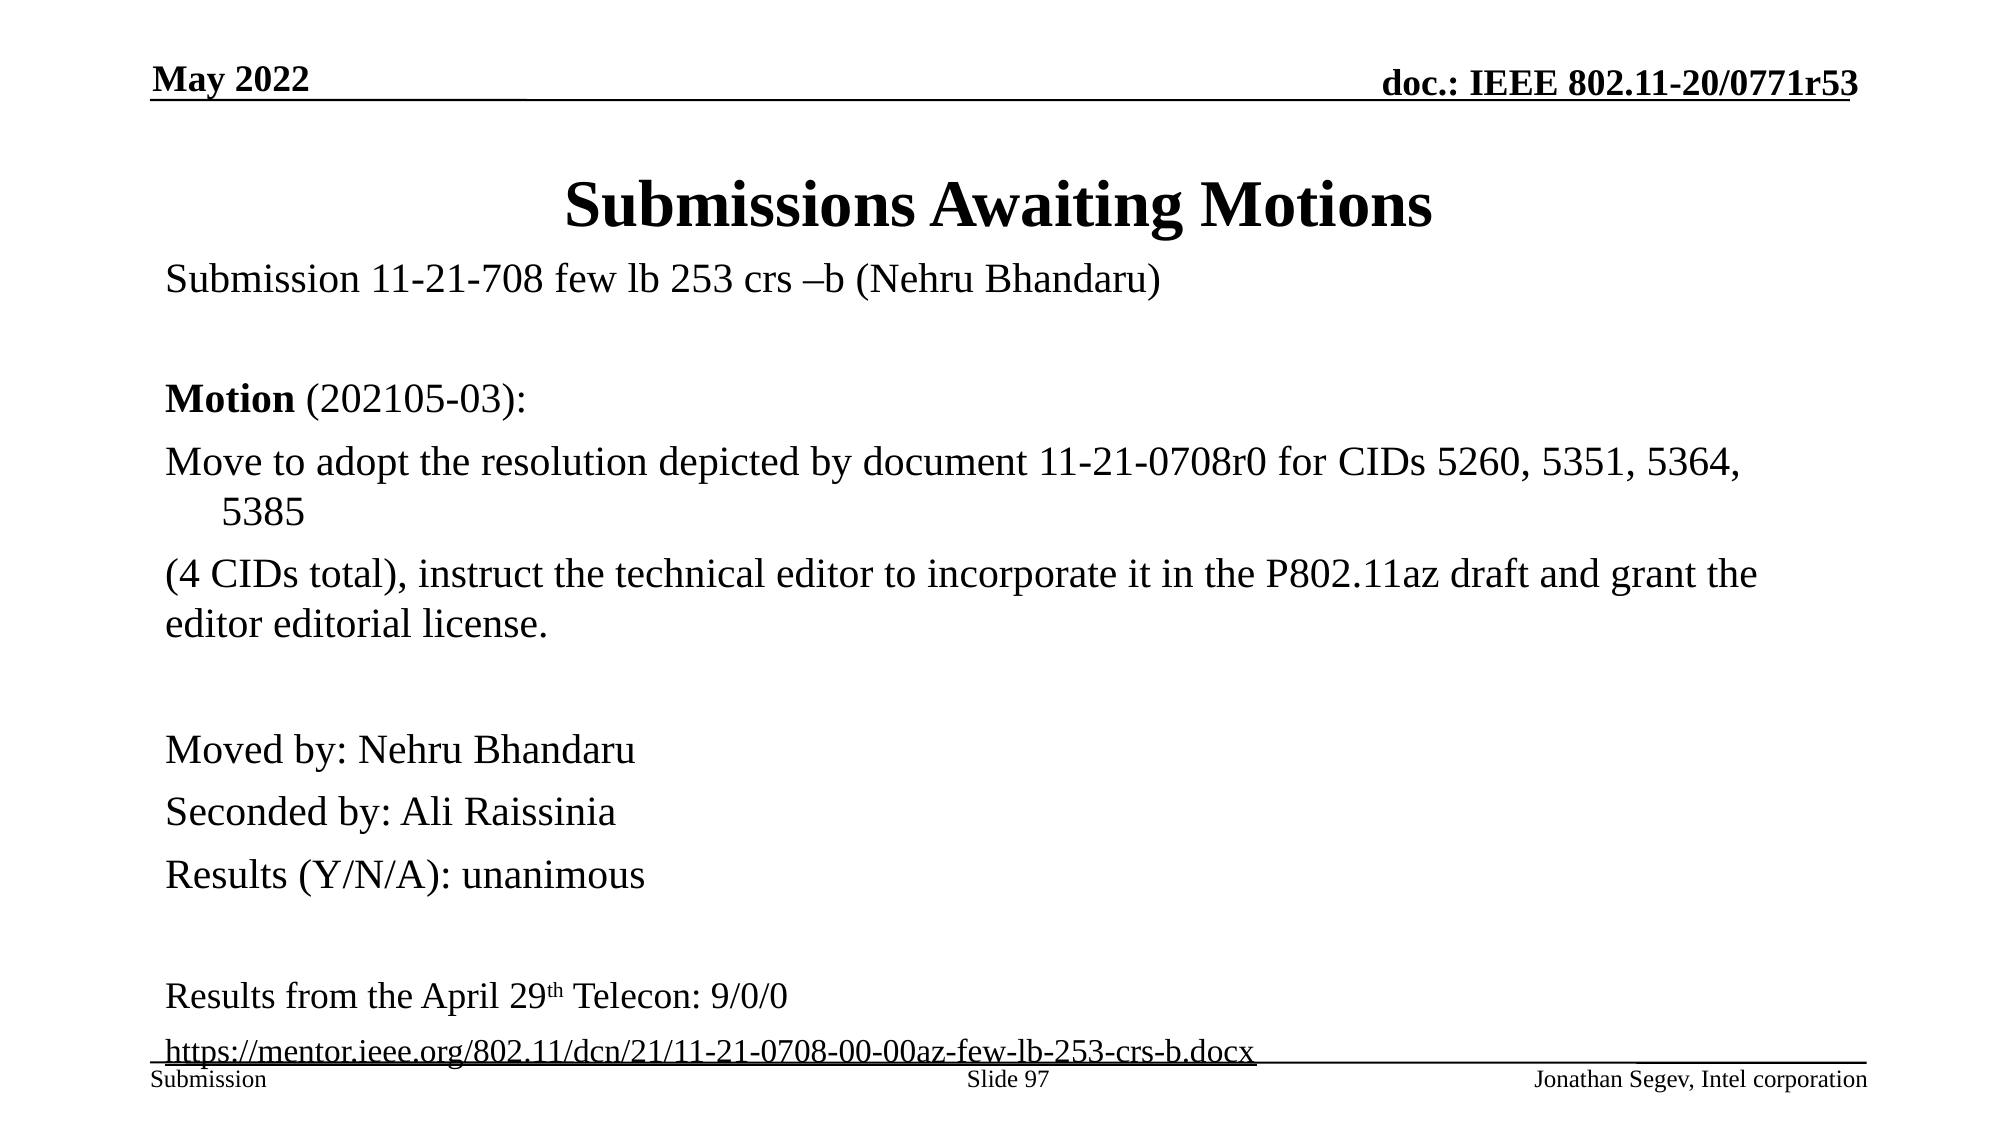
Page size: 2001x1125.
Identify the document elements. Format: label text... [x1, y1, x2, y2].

list Submission 11-21-708 few lb 253 crs –b (Nehru Bhandaru) Motion (202105-03): Move to adopt the resolution depicted by document 11-21-0708r0 for CIDs 5260, 5351, 5364, 5385 (4 CIDs total), instruct the technical editor to incorporate it in the P802.11az draft and grant the editor editorial license. Moved by: Nehru Bhandaru Seconded by: Ali Raissinia Results (Y/N/A): unanimous Results from the April 29th Telecon: 9/0/0 https://mentor.ieee.org/802.11/dcn/21/11-21-0708-00-00az-few-lb-253-crs-b.docx [149, 243, 1850, 1000]
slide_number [152, 54, 563, 100]
title Submissions Awaiting Motions [149, 112, 1850, 243]
slide_number Slide 97 [950, 1061, 1067, 1123]
footer Jonathan Segev, Intel corporation [1171, 1061, 1869, 1093]
